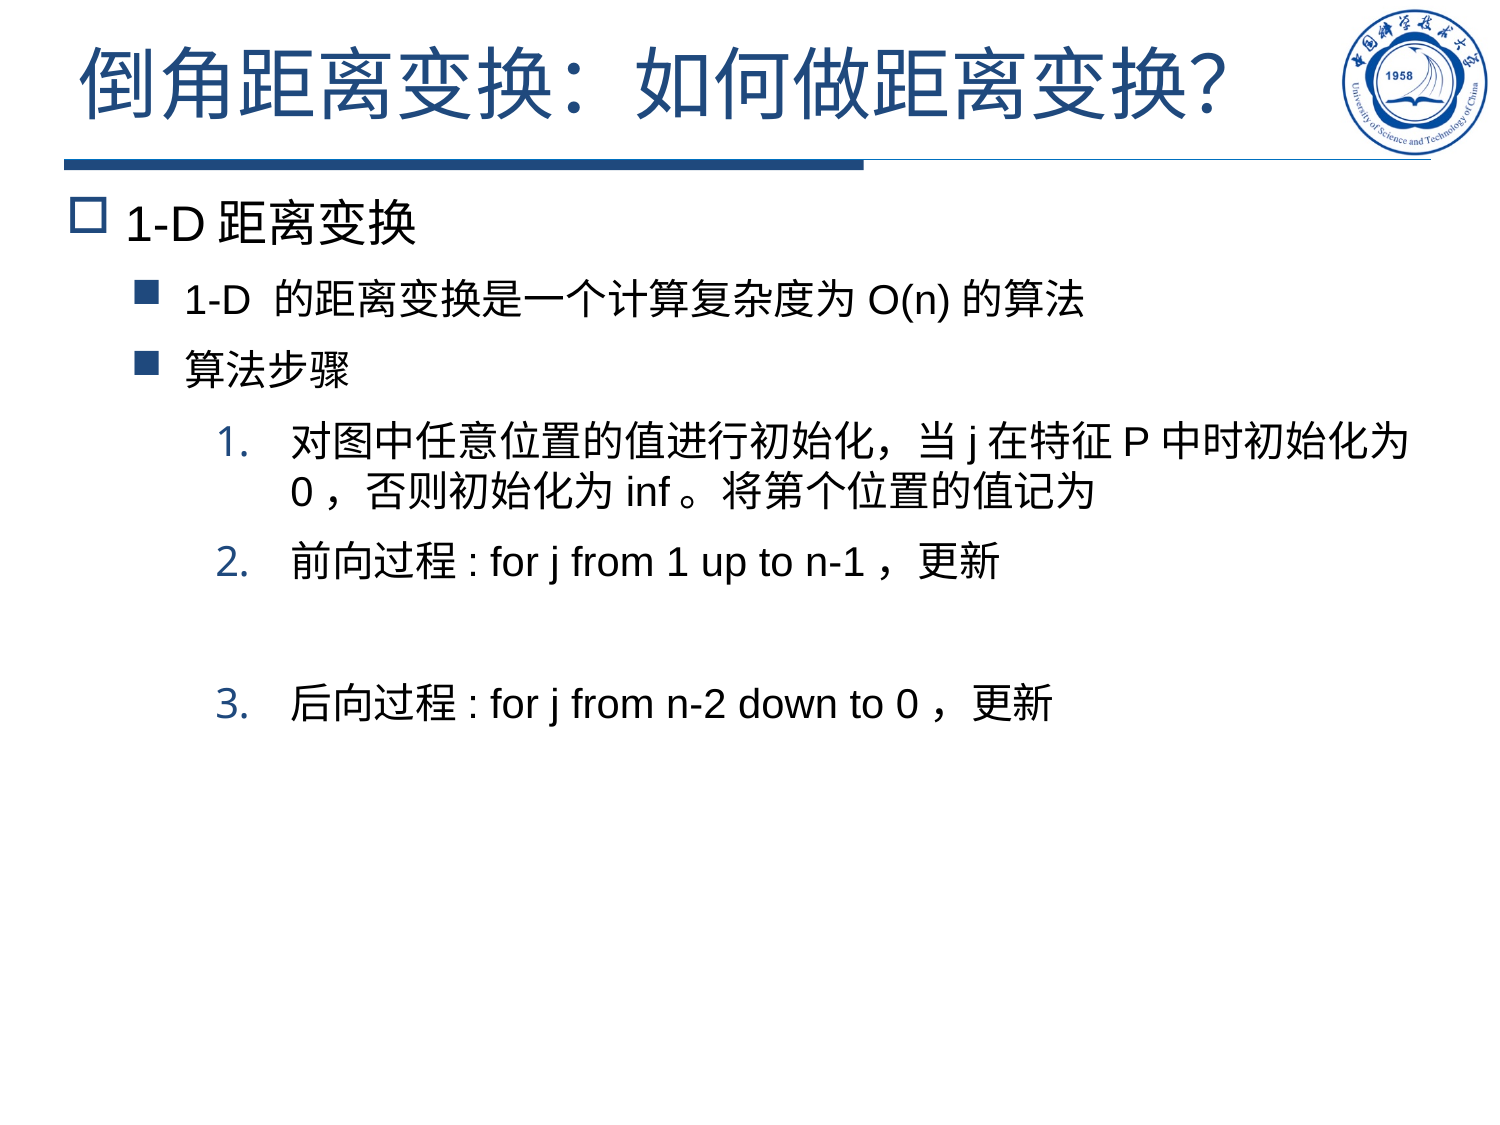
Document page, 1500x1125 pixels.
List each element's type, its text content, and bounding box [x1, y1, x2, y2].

picture [1332, 1, 1493, 156]
title 倒角距离变换：如何做距离变换？ [64, 19, 1407, 145]
